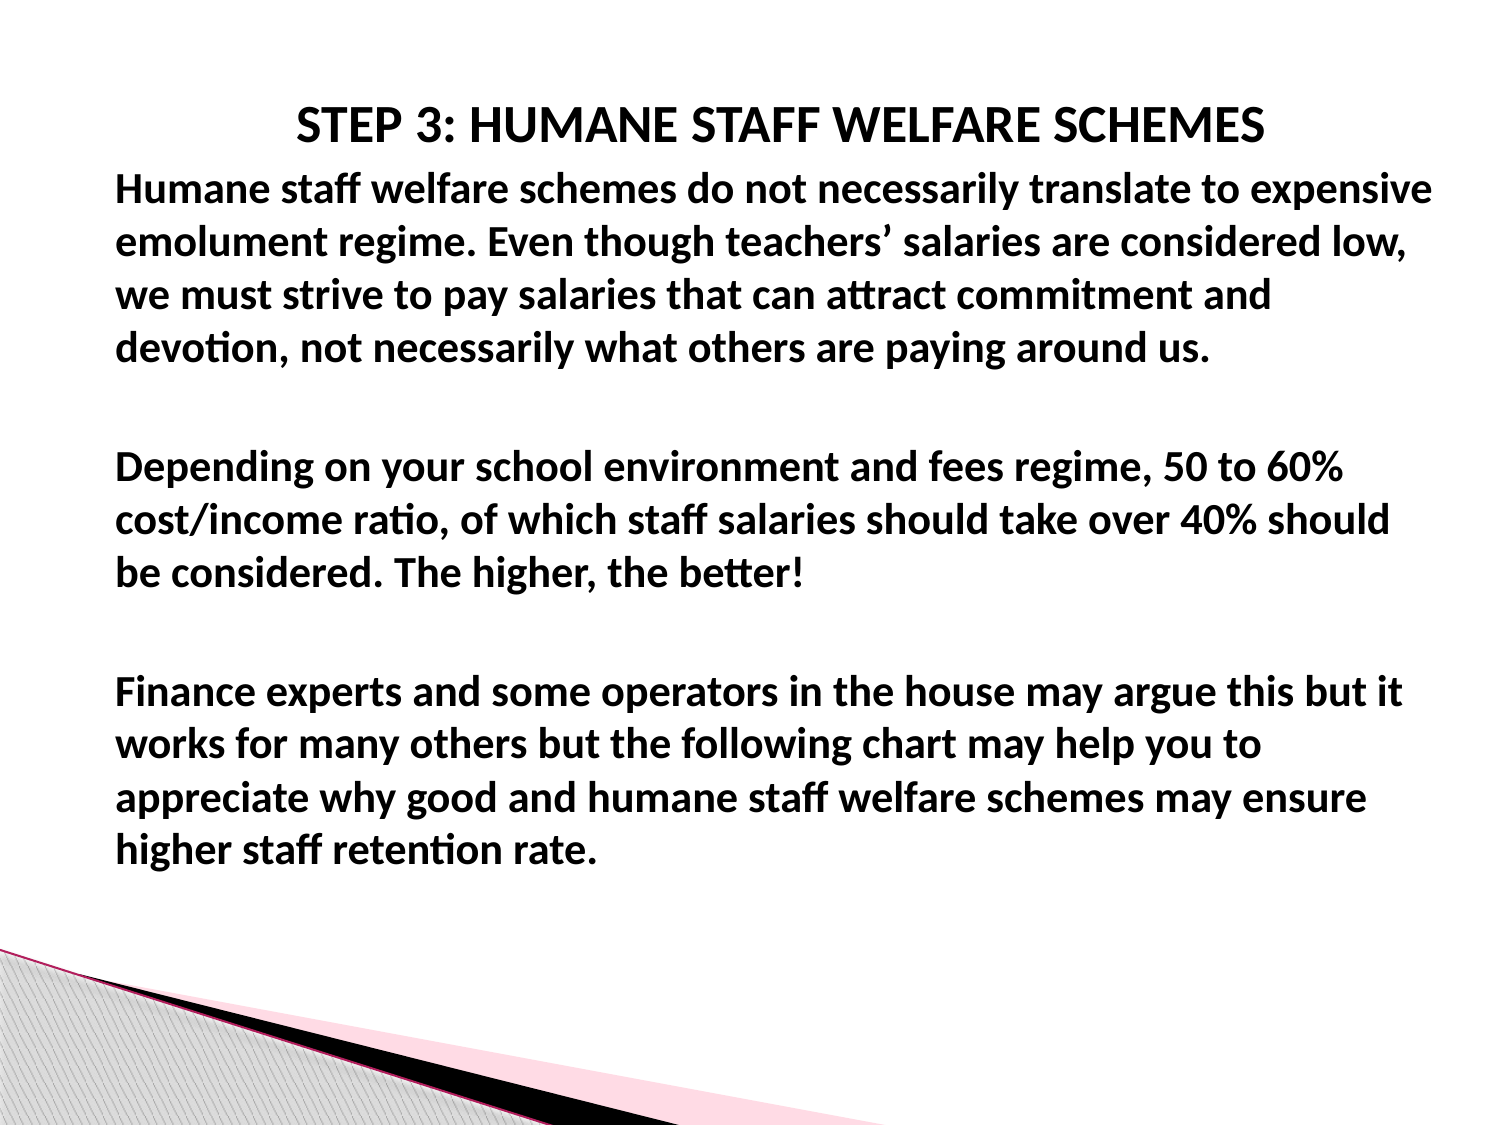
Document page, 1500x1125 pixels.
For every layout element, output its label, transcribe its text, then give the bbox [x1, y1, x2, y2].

list STEP 3: HUMANE Staff welfare schemes humane staff welfare schemes do not necessarily translate to expensive emolument regime. Even though teachers’ salaries are considered low, we must strive to pay salaries that can attract commitment and devotion, not necessarily what others are paying around us. Depending on your school environment and fees regime, 50 to 60% cost/income ratio, of which staff salaries should take over 40% should be considered. The higher, the better! Finance experts and some operators in the house may argue this but it works for many others but the following chart may help you to appreciate why good and humane staff welfare schemes may ensure higher staff retention rate. [46, 23, 1454, 986]
